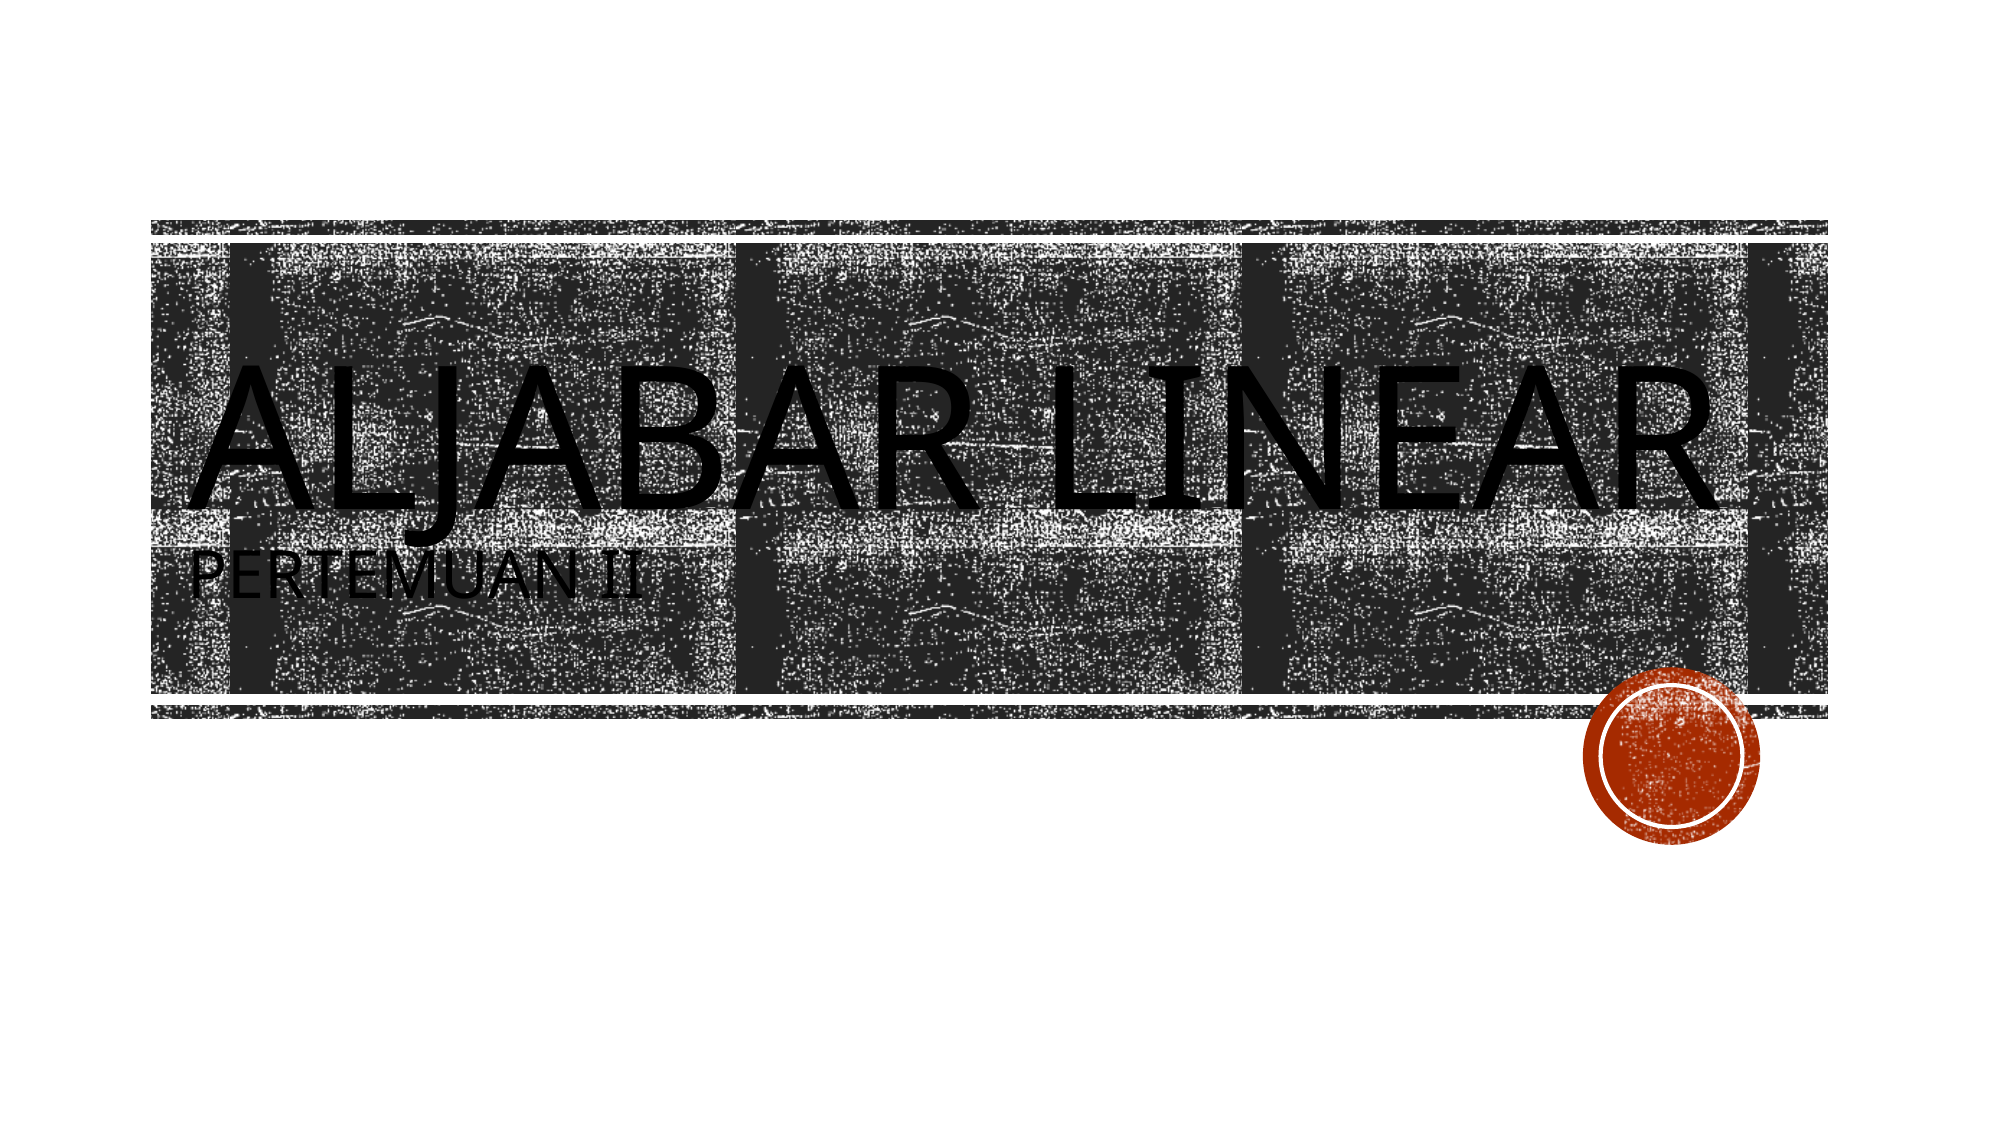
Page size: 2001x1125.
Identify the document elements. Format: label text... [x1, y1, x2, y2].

title Aljabar linear pertemuan II [172, 234, 1808, 733]
